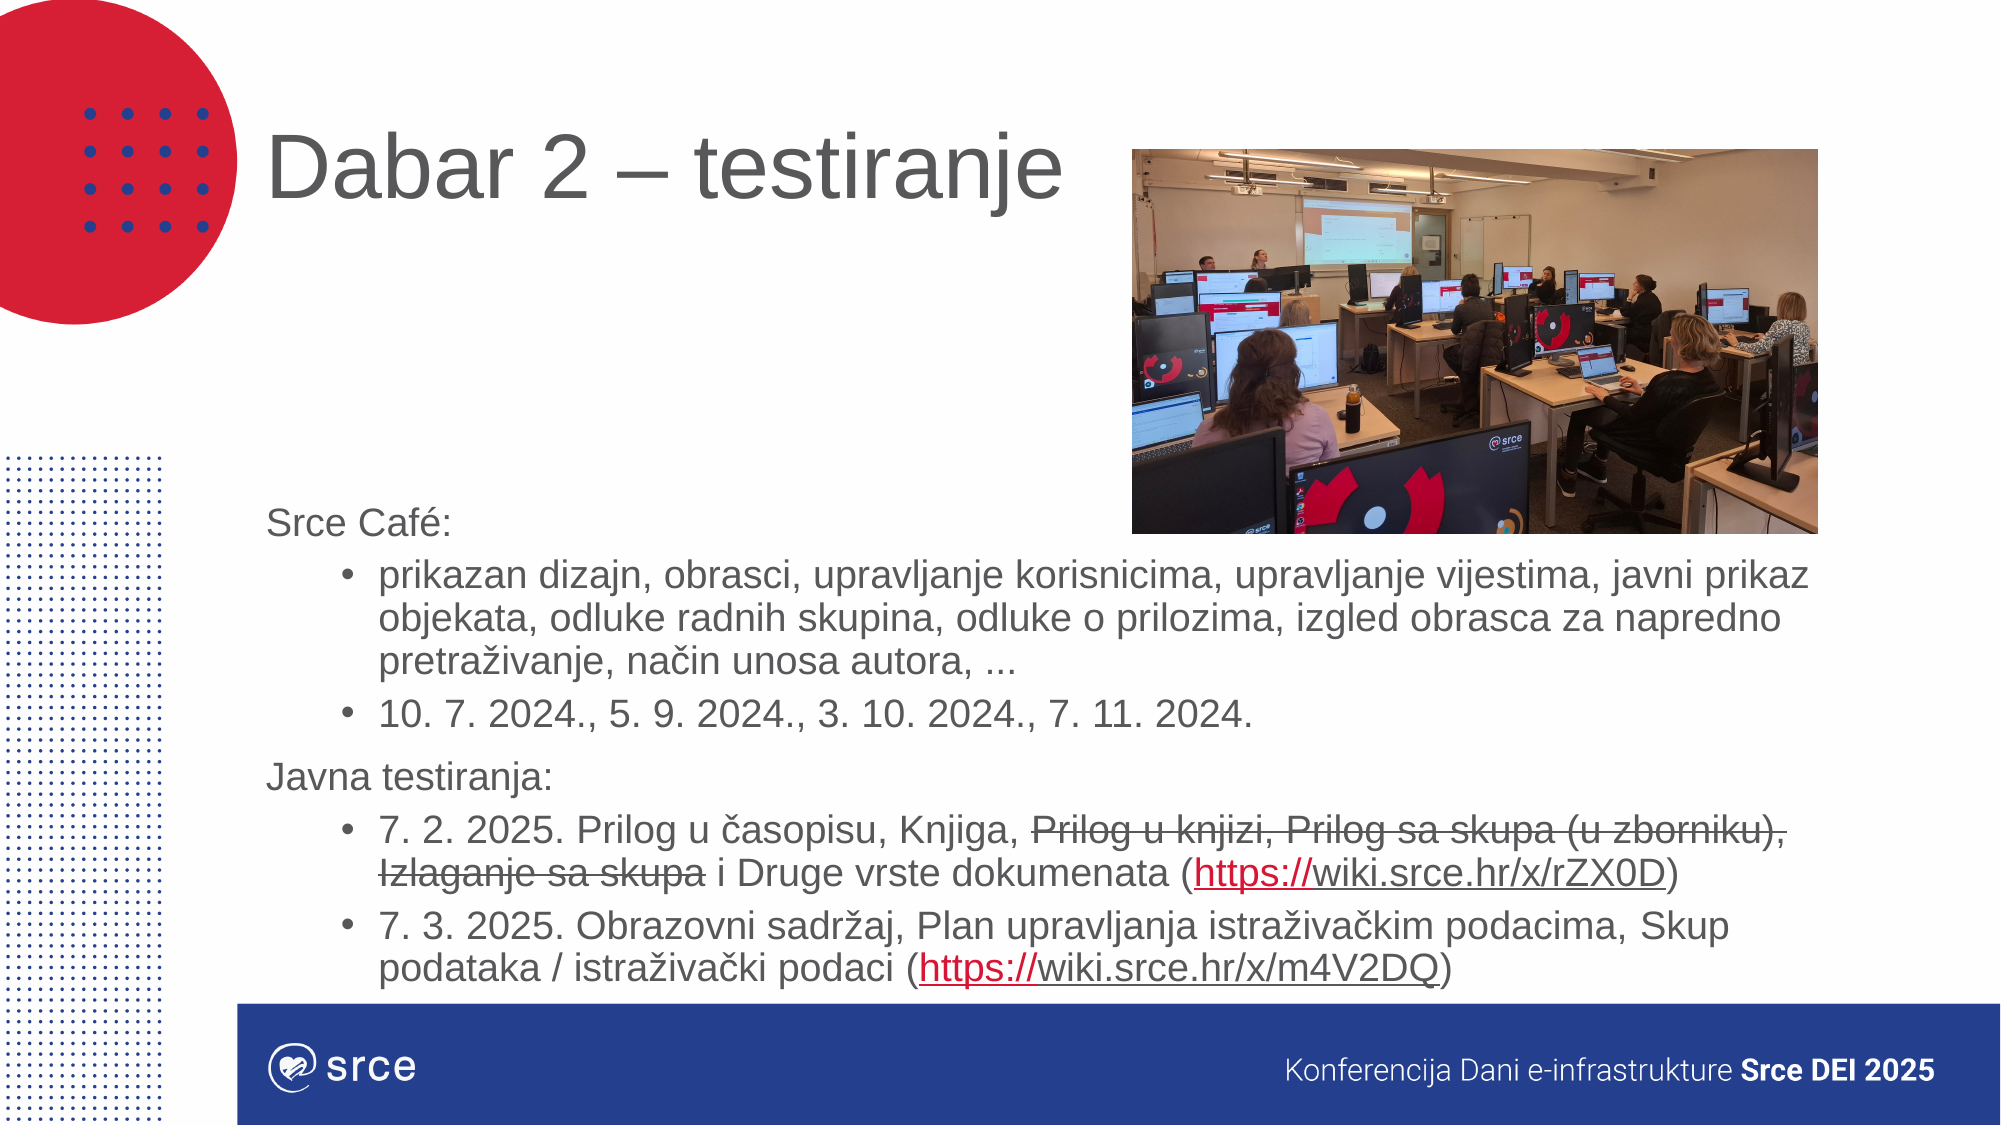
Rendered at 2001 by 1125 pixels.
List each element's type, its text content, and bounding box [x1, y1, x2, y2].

list Srce Café: prikazan dizajn, obrasci, upravljanje korisnicima, upravljanje vijestima, javni prikaz objekata, odluke radnih skupina, odluke o prilozima, izgled obrasca za napredno pretraživanje, način unosa autora, ... 10. 7. 2024., 5. 9. 2024., 3. 10. 2024., 7. 11. 2024. Javna testiranja: 7. 2. 2025. Prilog u časopisu, Knjiga, Prilog u knjizi, Prilog sa skupa (u zborniku), Izlaganje sa skupa i Druge vrste dokumenata (https://wiki.srce.hr/x/rZX0D) 7. 3. 2025. Obrazovni sadržaj, Plan upravljanja istraživačkim podacima, Skup podataka / istraživački podaci (https://wiki.srce.hr/x/m4V2DQ) [250, 299, 1863, 1014]
title Dabar 2 – testiranje [250, 59, 1863, 278]
picture [0, 0, 2001, 1125]
